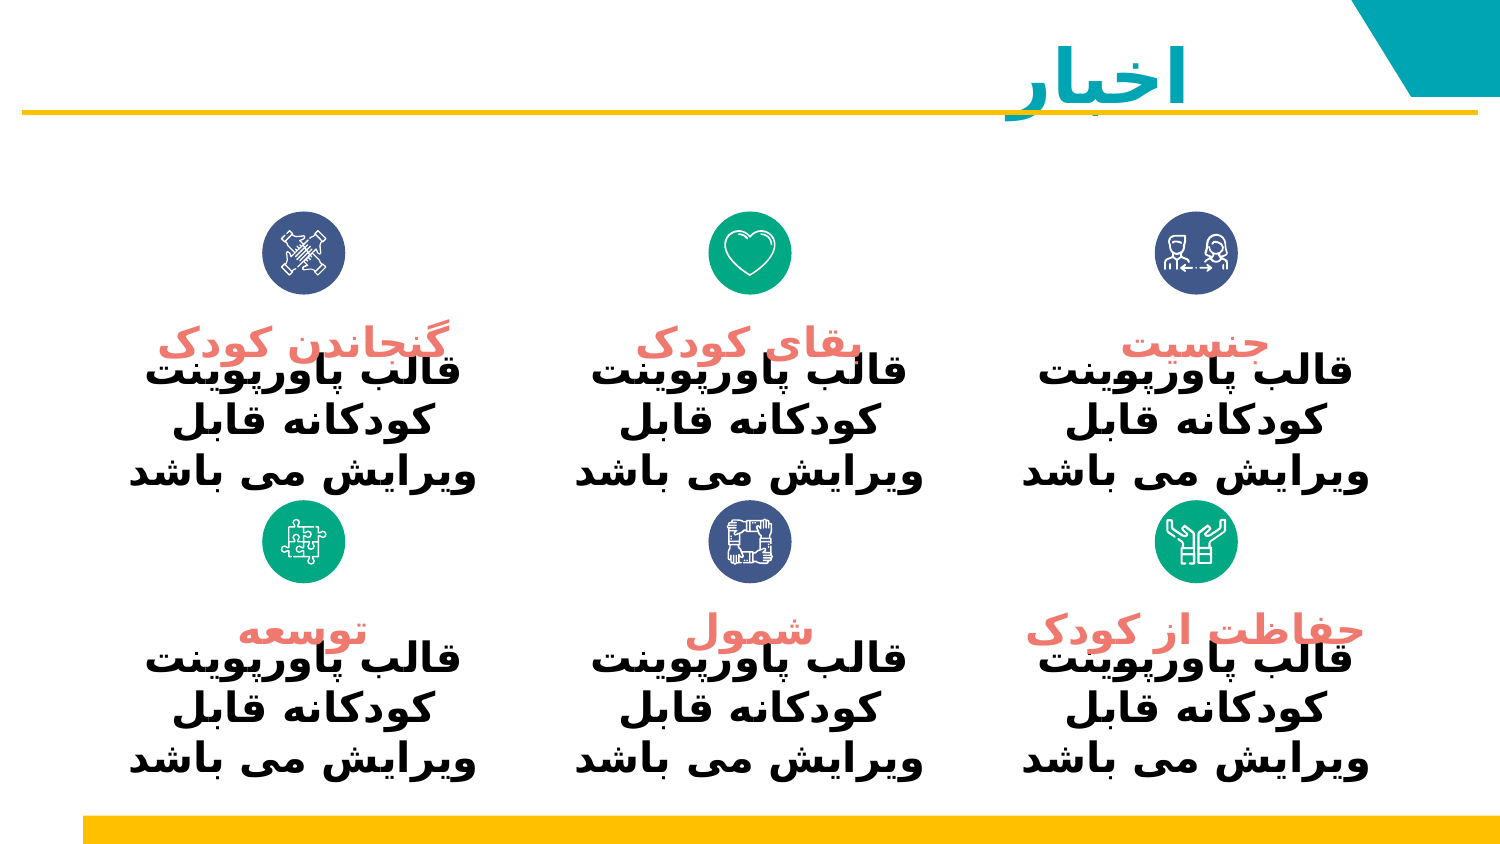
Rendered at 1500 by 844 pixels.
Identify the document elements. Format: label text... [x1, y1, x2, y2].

text_box [1154, 500, 1238, 584]
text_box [1164, 233, 1229, 272]
subtitle قالب پاورپوینت کودکانه قابل ویرایش می باشد [1010, 369, 1382, 468]
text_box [726, 518, 774, 565]
text_box [262, 500, 346, 584]
subtitle قالب پاورپوینت کودکانه قابل ویرایش می باشد [564, 656, 936, 756]
subtitle قالب پاورپوینت کودکانه قابل ویرایش می باشد [118, 369, 490, 468]
subtitle قالب پاورپوینت کودکانه قابل ویرایش می باشد [564, 369, 936, 468]
text_box [1351, 0, 1500, 97]
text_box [724, 230, 776, 276]
text_box [280, 518, 327, 565]
subtitle حفاظت از کودک [1010, 599, 1382, 656]
subtitle قالب پاورپوینت کودکانه قابل ویرایش می باشد [118, 656, 490, 756]
subtitle توسعه [118, 599, 490, 656]
subtitle قالب پاورپوینت کودکانه قابل ویرایش می باشد [1010, 656, 1382, 756]
text_box [708, 211, 792, 295]
subtitle بقای کودک [564, 312, 936, 369]
subtitle گنجاندن کودک [118, 312, 490, 369]
title اخبار [966, 26, 1234, 110]
text_box [1154, 211, 1238, 295]
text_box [1166, 518, 1227, 565]
text_box [280, 230, 327, 276]
text_box [262, 211, 346, 295]
title اخبار [966, 115, 1234, 121]
subtitle جنسیت [1010, 312, 1382, 369]
text_box [708, 500, 792, 584]
text_box [83, 815, 1500, 844]
subtitle شمول [564, 599, 936, 656]
